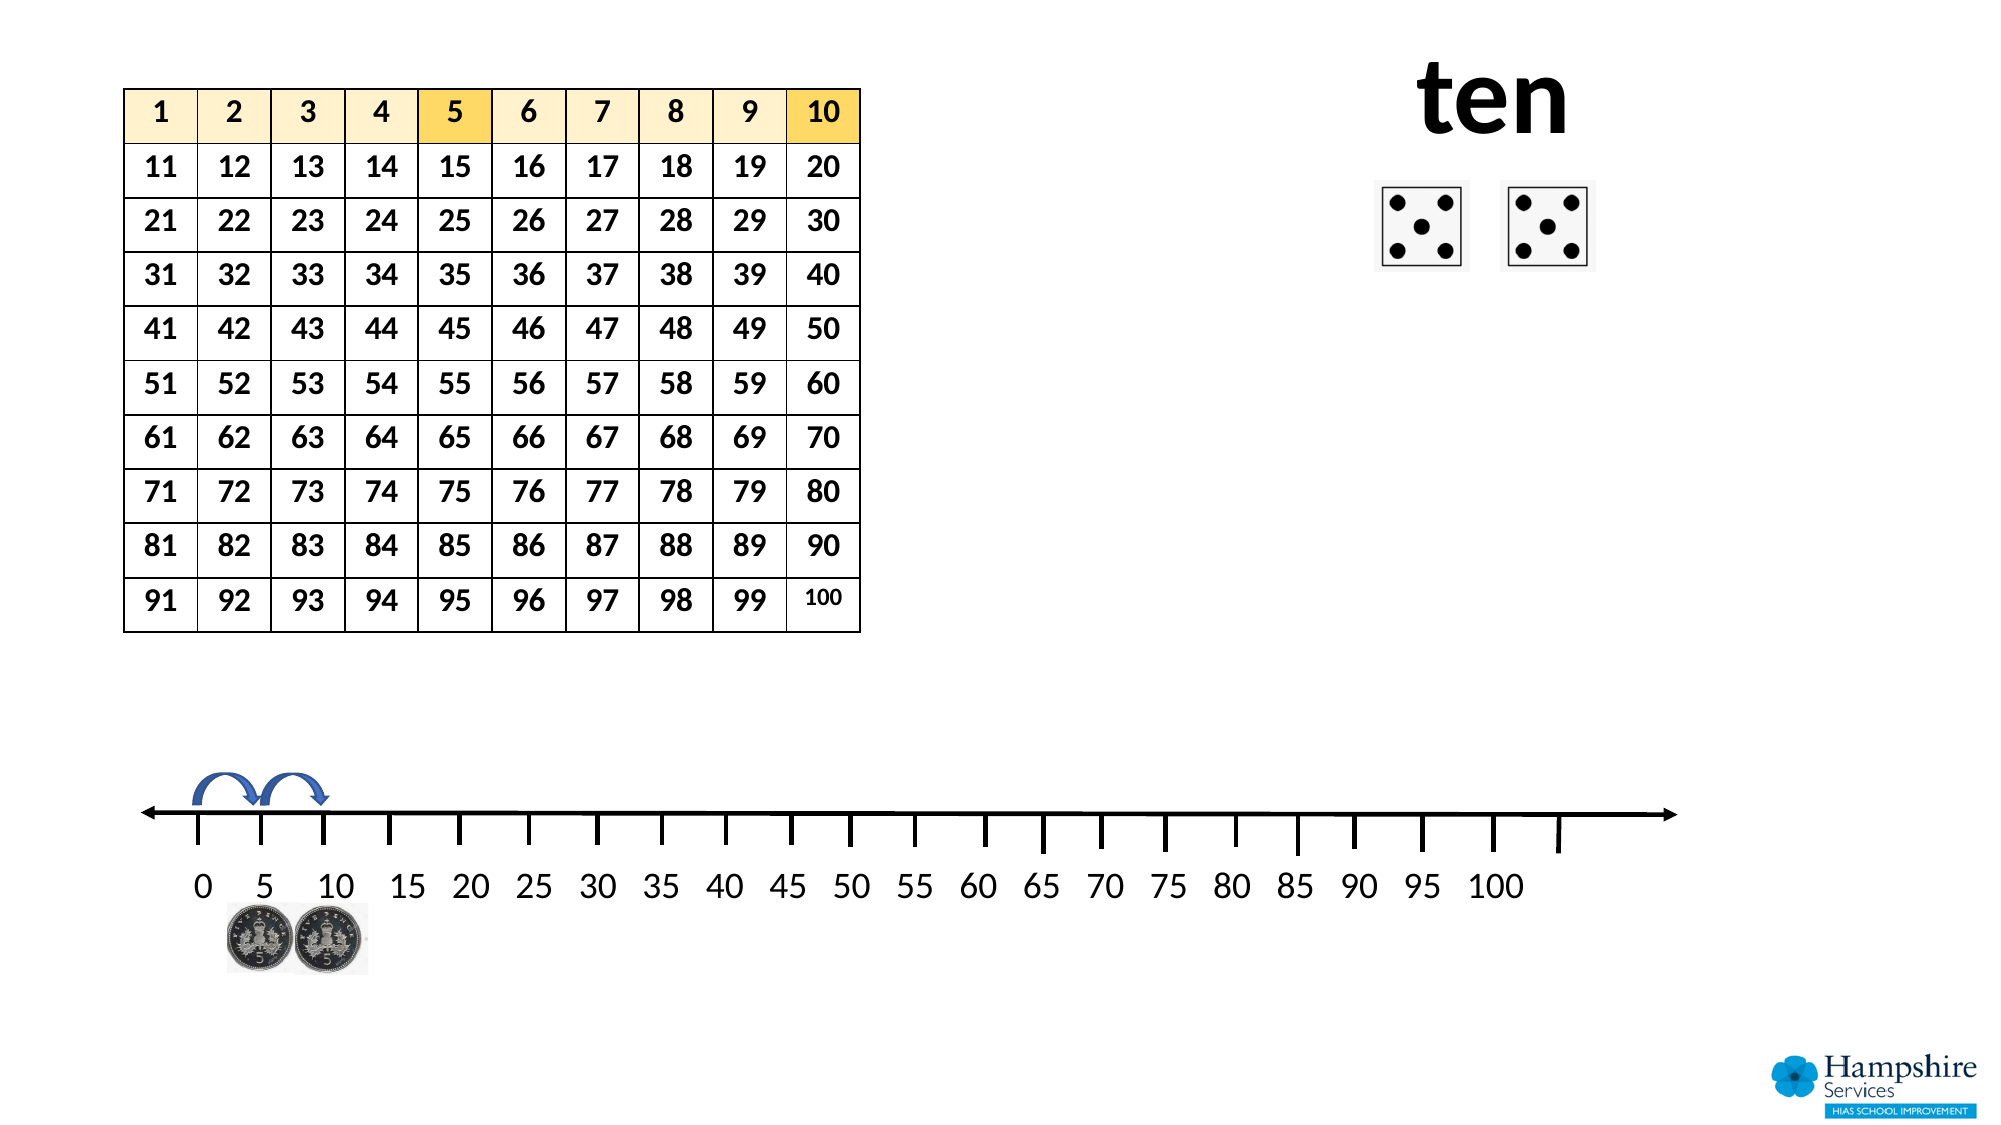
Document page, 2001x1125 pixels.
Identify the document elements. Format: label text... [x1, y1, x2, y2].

table_cell 54 [346, 361, 417, 414]
table_cell 88 [640, 524, 712, 577]
table_cell 62 [198, 416, 270, 468]
table_header 5 [419, 90, 491, 143]
table_cell 60 [787, 361, 859, 414]
table_cell 16 [493, 144, 565, 197]
table_cell 23 [272, 199, 344, 251]
table_cell 40 [787, 253, 859, 305]
table_cell 14 [346, 144, 417, 197]
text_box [140, 812, 1678, 915]
table_cell 97 [567, 579, 638, 631]
picture [1374, 180, 1470, 272]
table_cell 35 [419, 253, 491, 305]
table_cell 28 [640, 199, 712, 251]
table_cell 42 [198, 307, 270, 360]
table_cell 98 [640, 579, 712, 631]
table_cell 66 [493, 416, 565, 468]
table_cell 90 [787, 524, 859, 577]
table_cell 46 [493, 307, 565, 360]
table_cell 100 [787, 579, 859, 631]
table_cell 65 [419, 416, 491, 468]
table_header 6 [493, 90, 565, 143]
table_cell 27 [567, 199, 638, 251]
picture [1761, 1037, 1991, 1125]
table_cell 63 [272, 416, 344, 468]
table_cell 92 [198, 579, 270, 631]
table_cell 15 [419, 144, 491, 197]
table_header 10 [787, 90, 859, 143]
table_cell 12 [198, 144, 270, 197]
table_cell 95 [419, 579, 491, 631]
table_cell 50 [787, 307, 859, 360]
table_cell 55 [419, 361, 491, 414]
table_cell 18 [640, 144, 712, 197]
table_cell 49 [714, 307, 786, 360]
table_cell 83 [195, 777, 212, 803]
table_cell 59 [714, 361, 786, 414]
table_cell 29 [714, 199, 786, 251]
table_cell 24 [346, 199, 417, 251]
table_cell 99 [714, 579, 786, 631]
table_cell 77 [567, 470, 638, 522]
table_header 1 [125, 90, 197, 143]
picture [1500, 180, 1596, 272]
table_cell 52 [198, 361, 270, 414]
table_cell 20 [787, 144, 859, 197]
table_cell 78 [640, 470, 712, 522]
table_cell 89 [714, 524, 786, 577]
table_cell 96 [493, 579, 565, 631]
table_cell 91 [125, 579, 197, 631]
text_box ten [1401, 13, 1586, 164]
table_cell 87 [567, 524, 638, 577]
table_cell 70 [787, 416, 859, 468]
table_cell 61 [125, 416, 197, 468]
table_header 8 [640, 90, 712, 143]
table_cell 84 [346, 524, 417, 577]
table_cell 86 [493, 524, 565, 577]
table_cell 73 [272, 470, 344, 522]
table_cell 48 [640, 307, 712, 360]
table_cell 17 [567, 144, 638, 197]
table_cell 75 [419, 470, 491, 522]
table_cell 93 [272, 579, 344, 631]
text_box [192, 772, 260, 806]
table_cell 44 [346, 307, 417, 360]
table_cell 56 [493, 361, 565, 414]
table_cell 58 [640, 361, 712, 414]
table_cell 36 [493, 253, 565, 305]
table_cell 37 [567, 253, 638, 305]
table_cell 34 [346, 253, 417, 305]
table_cell 26 [493, 199, 565, 251]
table_cell 76 [493, 470, 565, 522]
table_cell 74 [346, 470, 417, 522]
table_cell 64 [346, 416, 417, 468]
table_cell 85 [419, 524, 491, 577]
table_cell 85 [263, 777, 280, 803]
table_cell 11 [125, 144, 197, 197]
table_cell 33 [272, 253, 344, 305]
table_cell 51 [125, 361, 197, 414]
picture [227, 901, 369, 975]
table_cell 71 [125, 470, 197, 522]
table_cell 68 [640, 416, 712, 468]
table_cell 38 [640, 253, 712, 305]
table_cell 13 [272, 144, 344, 197]
table_header 4 [346, 90, 417, 143]
table_cell 81 [125, 524, 197, 577]
table_header 3 [272, 90, 344, 143]
table_cell 47 [567, 307, 638, 360]
table_cell 30 [787, 199, 859, 251]
table_cell 31 [125, 253, 197, 305]
table_cell 79 [714, 470, 786, 522]
table_cell 19 [714, 144, 786, 197]
table_cell 80 [787, 470, 859, 522]
table_cell 69 [714, 416, 786, 468]
text_box [259, 772, 330, 806]
table_cell 32 [198, 253, 270, 305]
table_cell 57 [567, 361, 638, 414]
table_header 9 [714, 90, 786, 143]
table_cell 53 [272, 361, 344, 414]
table_cell 82 [198, 524, 270, 577]
table_cell 45 [419, 307, 491, 360]
table_cell 39 [714, 253, 786, 305]
table_header 7 [567, 90, 638, 143]
table_cell 67 [567, 416, 638, 468]
table_cell 41 [125, 307, 197, 360]
table_header 2 [198, 90, 270, 143]
table_cell 83 [272, 524, 344, 577]
table_cell 43 [272, 307, 344, 360]
table_cell 22 [198, 199, 270, 251]
table_cell 25 [419, 199, 491, 251]
table_cell 21 [125, 199, 197, 251]
table_cell 94 [346, 579, 417, 631]
table_cell 72 [198, 470, 270, 522]
